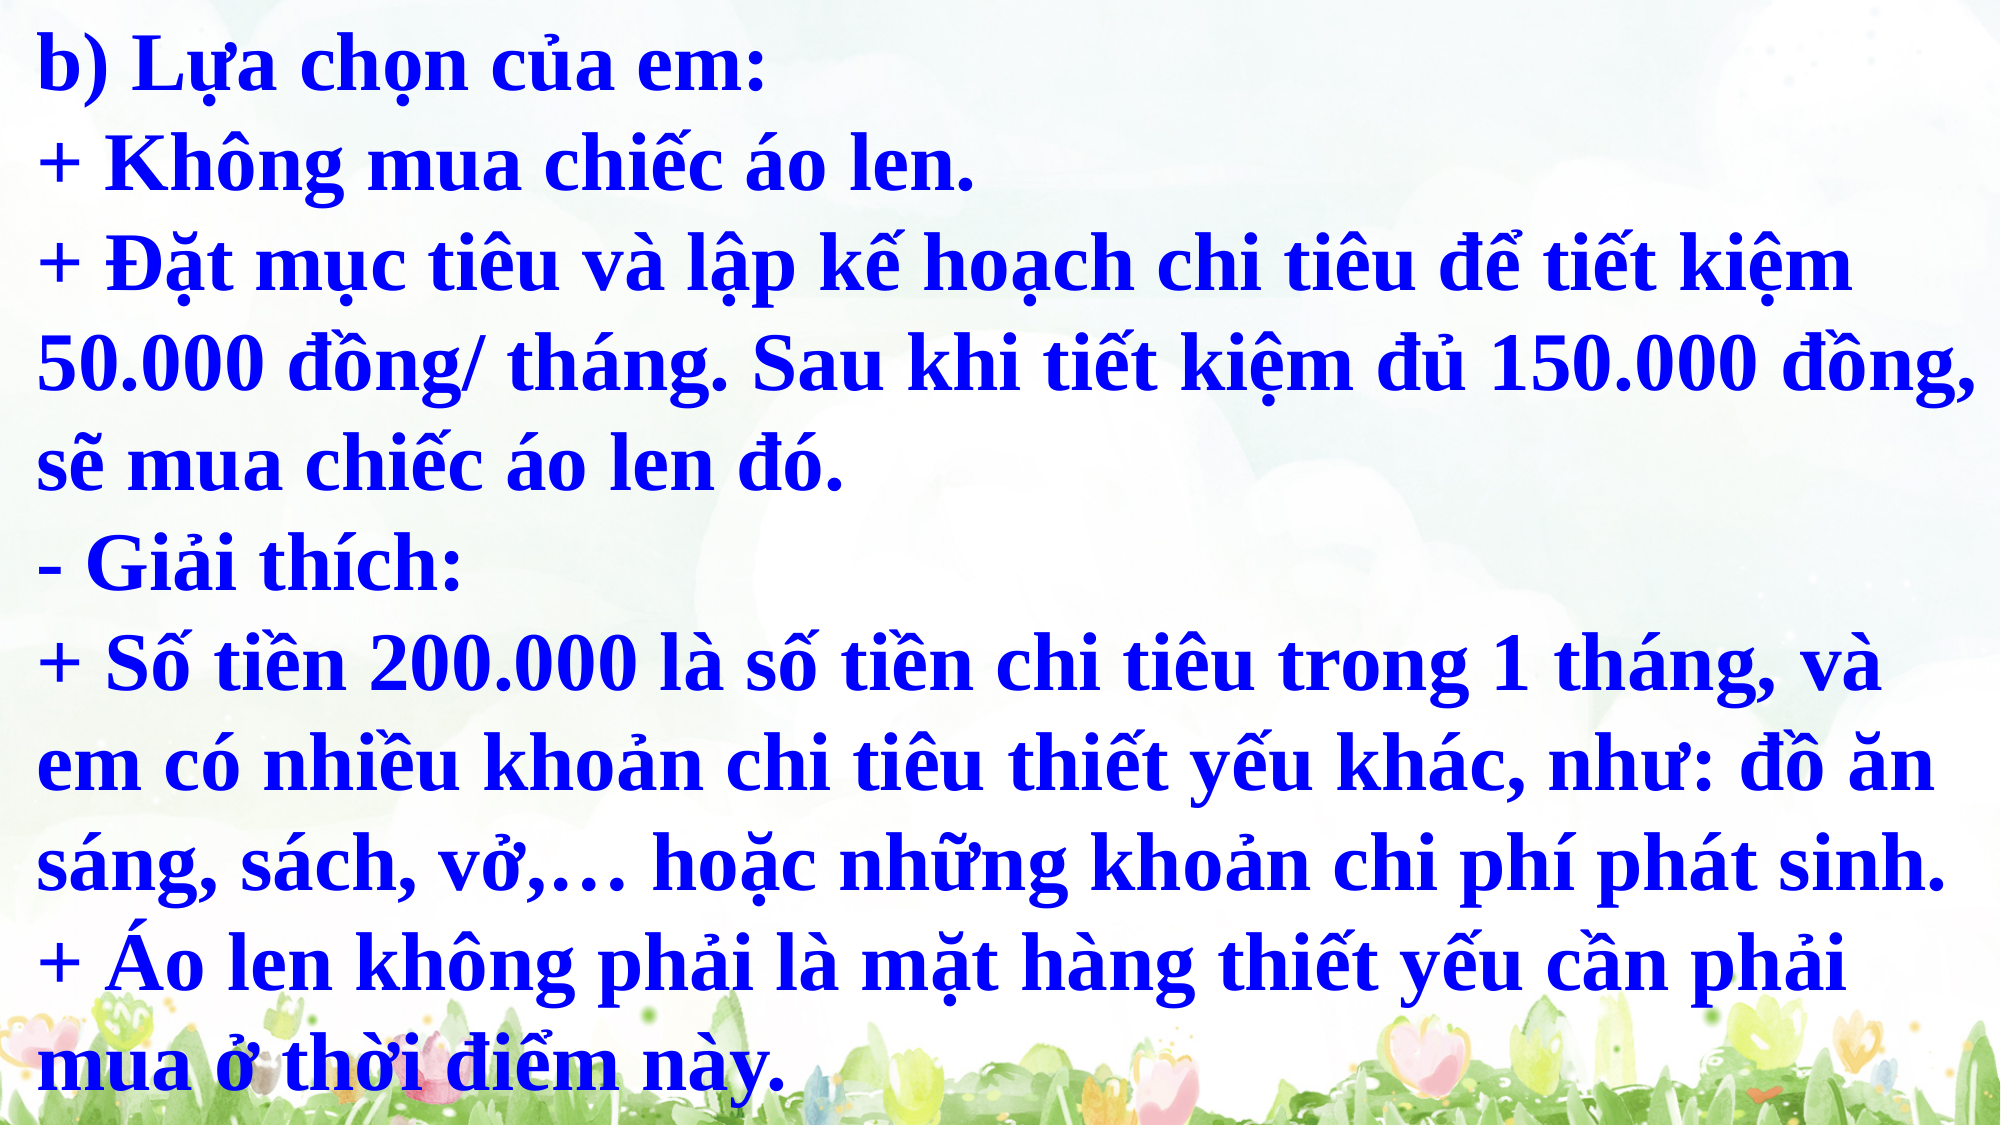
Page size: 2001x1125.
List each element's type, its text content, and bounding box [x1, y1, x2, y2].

picture [0, 0, 2001, 1125]
text_box b) Lựa chọn của em: + Không mua chiếc áo len. + Đặt mục tiêu và lập kế hoạch chi tiêu để tiết kiệm 50.000 đồng/ tháng. Sau khi tiết kiệm đủ 150.000 đồng, sẽ mua chiếc áo len đó. - Giải thích: + Số tiền 200.000 là số tiền chi tiêu trong 1 tháng, và em có nhiều khoản chi tiêu thiết yếu khác, như: đồ ăn sáng, sách, vở,… hoặc những khoản chi phí phát sinh. + Áo len không phải là mặt hàng thiết yếu cần phải mua ở thời điểm này. [21, 0, 2000, 1115]
